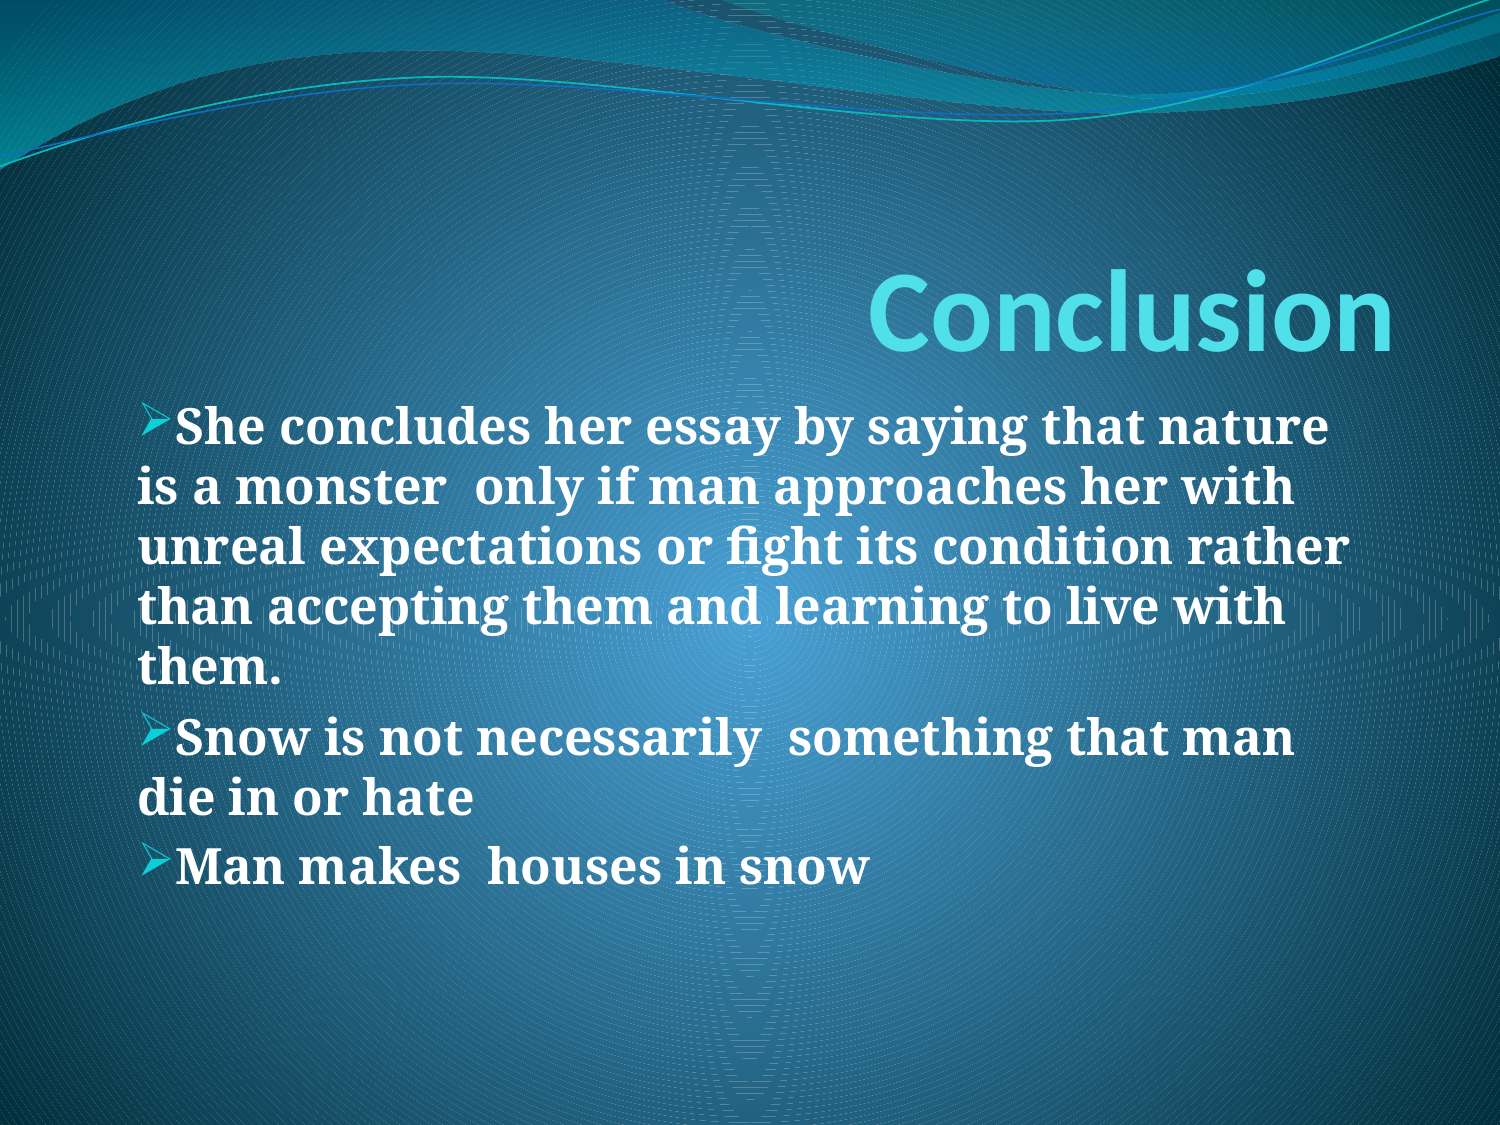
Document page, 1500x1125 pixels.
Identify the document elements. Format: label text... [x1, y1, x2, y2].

subtitle She concludes her essay by saying that nature is a monster only if man approaches her with unreal expectations or fight its condition rather than accepting them and learning to live with them. Snow is not necessarily something that man die in or hate Man makes houses in snow [137, 387, 1388, 925]
title Conclusion [125, 99, 1400, 375]
